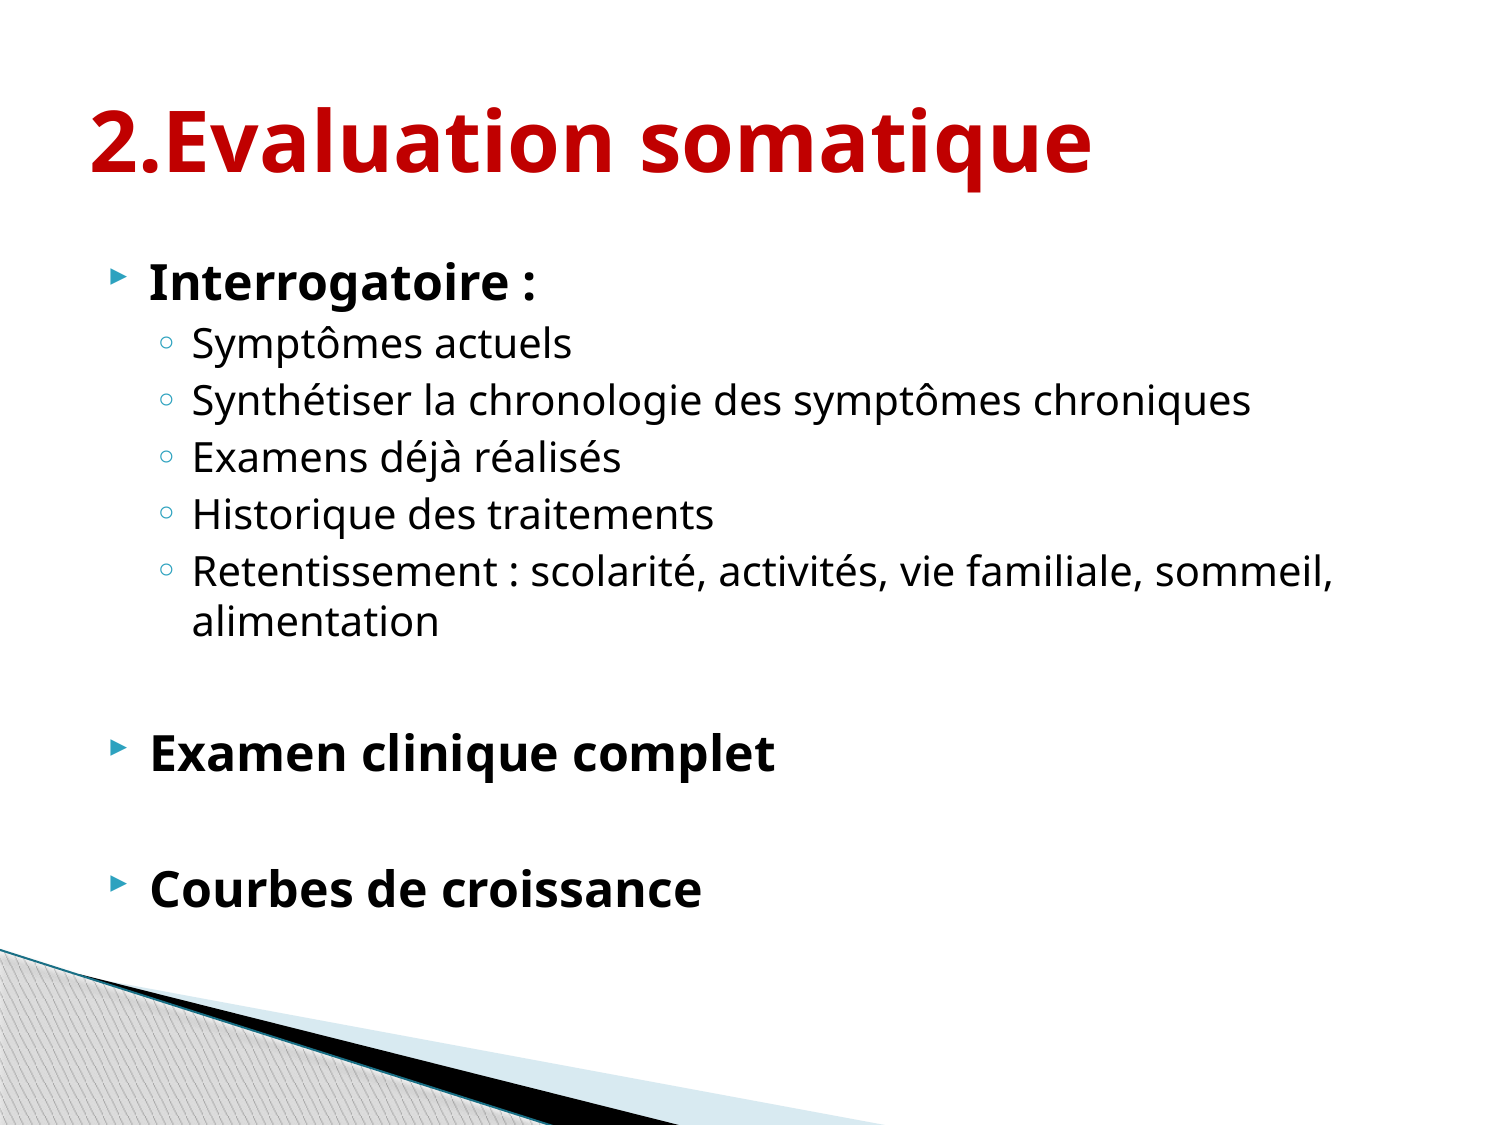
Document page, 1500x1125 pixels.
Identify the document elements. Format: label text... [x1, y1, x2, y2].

title 2.Evaluation somatique [75, 45, 1425, 233]
list Interrogatoire : Symptômes actuels Synthétiser la chronologie des symptômes chroniques Examens déjà réalisés Historique des traitements Retentissement : scolarité, activités, vie familiale, sommeil, alimentation Examen clinique complet Courbes de croissance [75, 243, 1425, 986]
